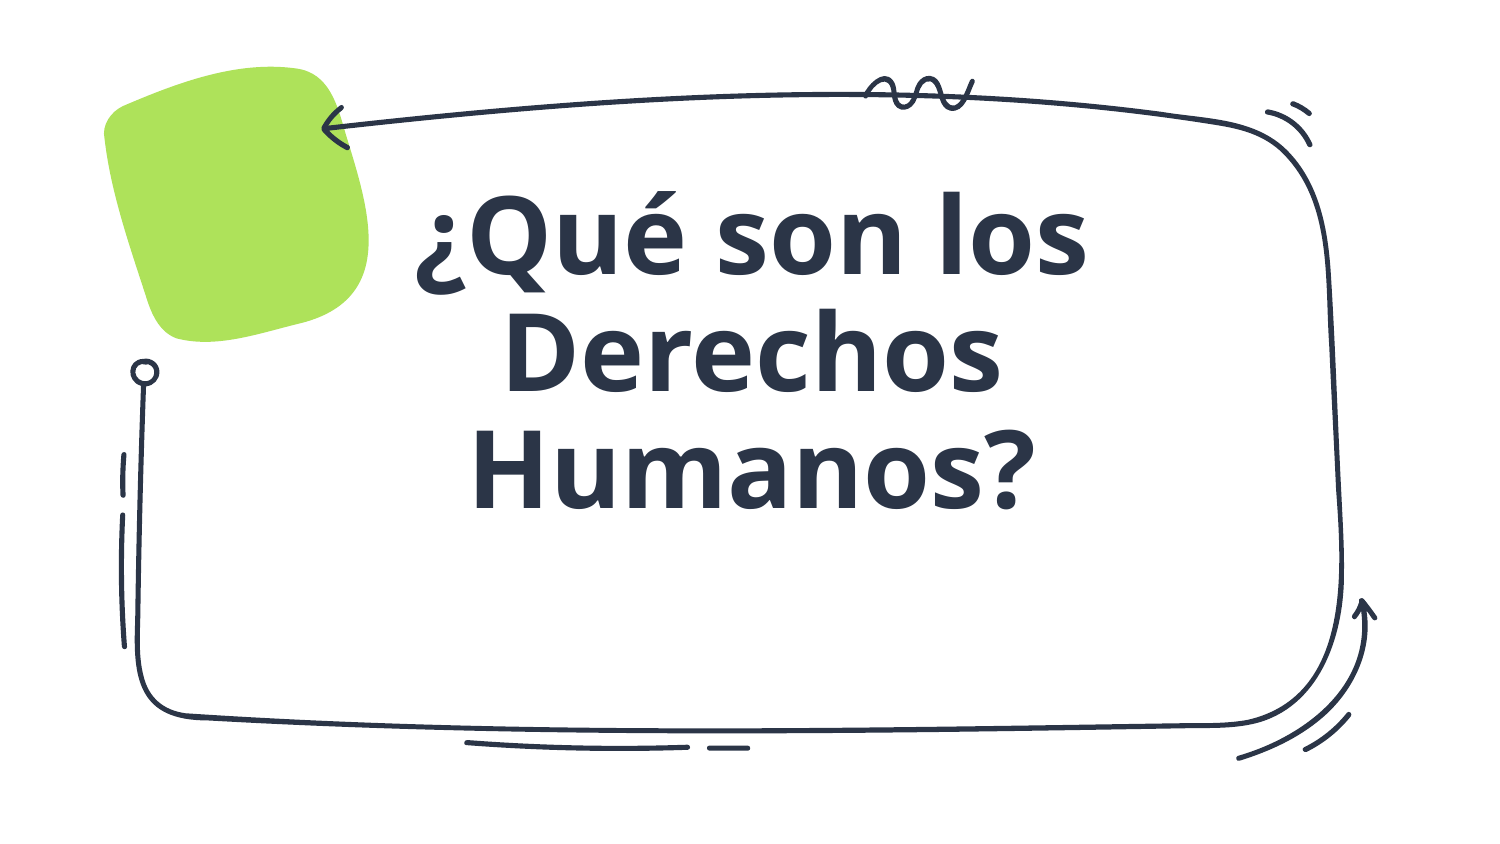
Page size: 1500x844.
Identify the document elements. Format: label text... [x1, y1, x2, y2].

title ¿Qué son los Derechos Humanos? [292, 421, 1212, 532]
